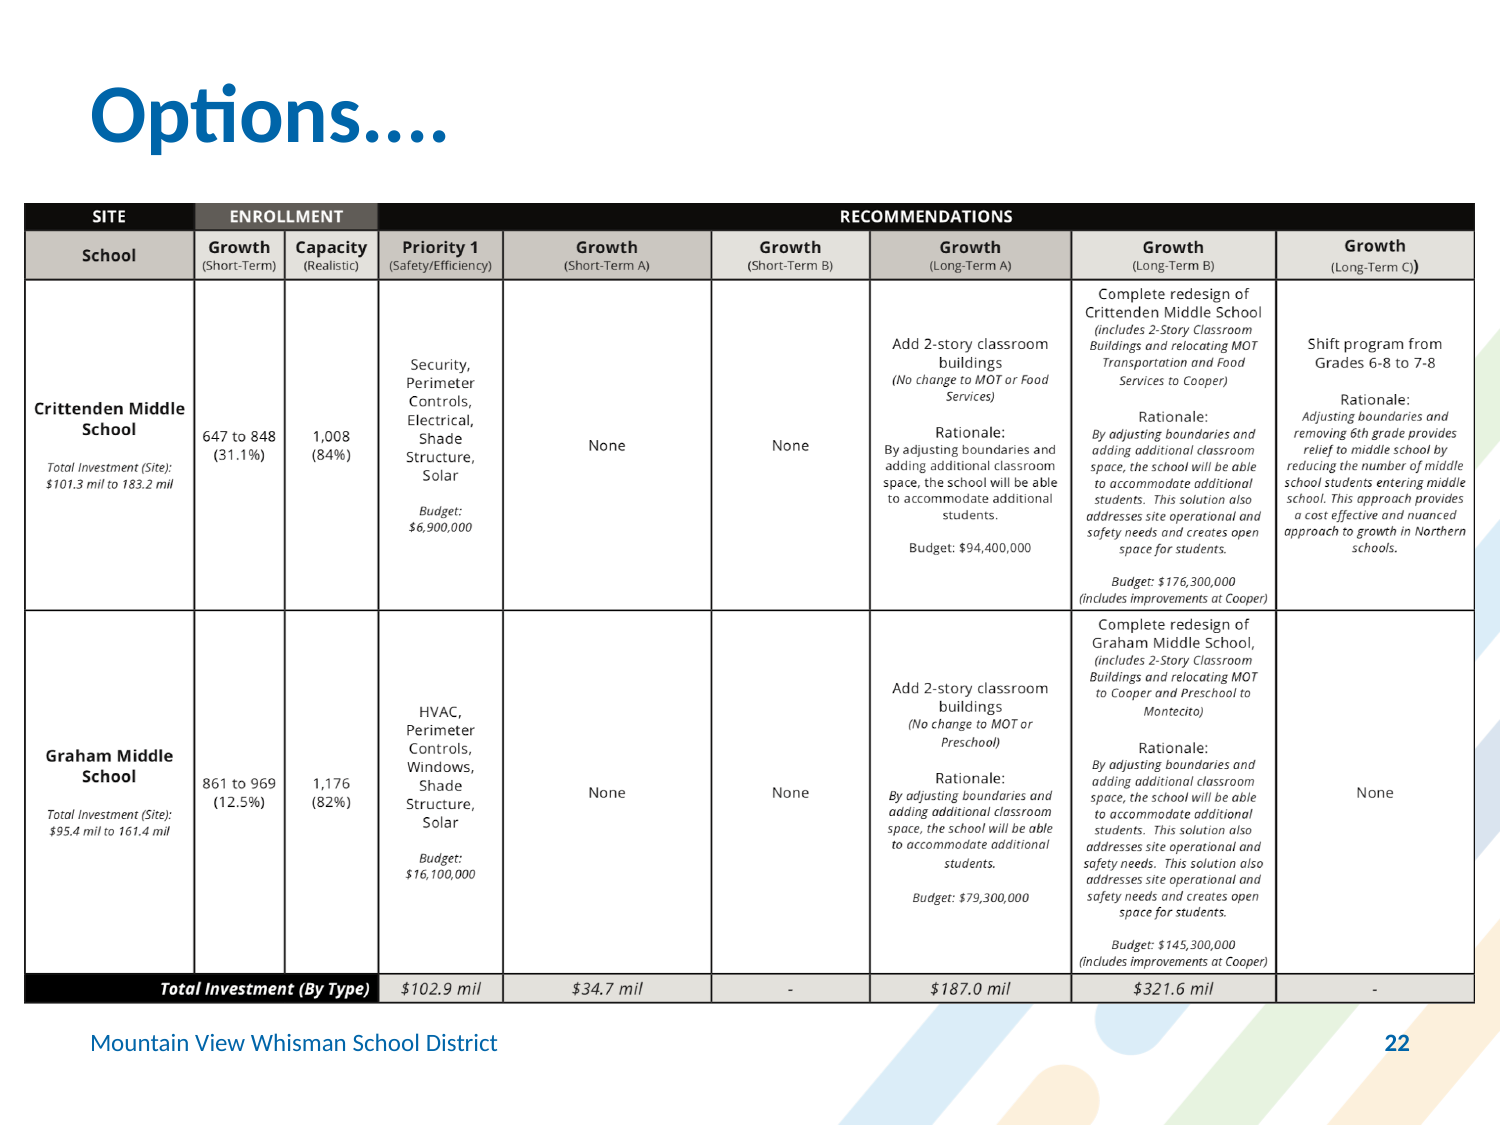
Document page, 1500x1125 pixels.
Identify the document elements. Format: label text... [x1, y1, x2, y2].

title Options.... [75, 15, 1425, 201]
picture [24, 202, 1476, 1004]
